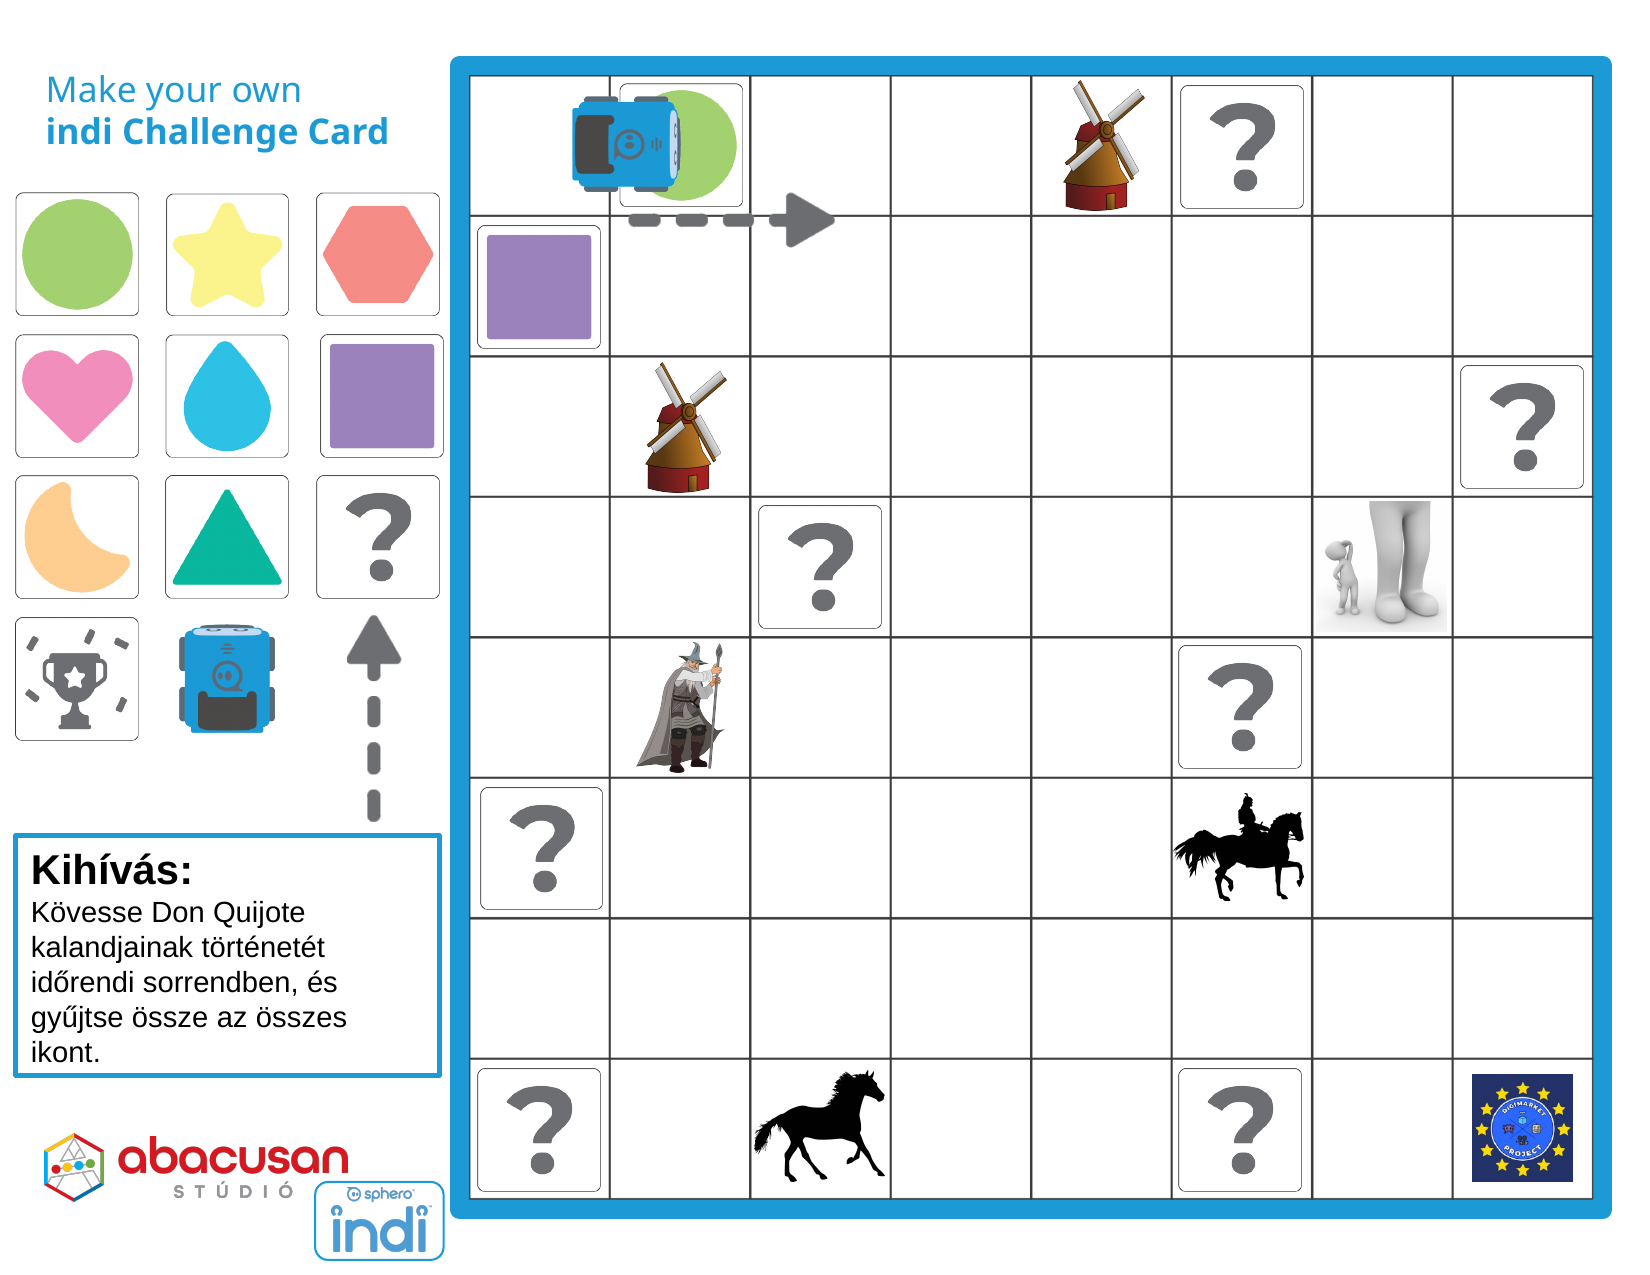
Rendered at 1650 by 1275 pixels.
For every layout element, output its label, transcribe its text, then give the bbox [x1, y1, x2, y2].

picture [165, 334, 290, 458]
picture [165, 475, 289, 600]
picture [15, 192, 140, 317]
picture [319, 333, 444, 458]
picture [44, 1133, 348, 1202]
text_box Kihívás: Kövesse Don Quijote kalandjainak történetét időrendi sorrendben, és gyűjtse össze az összes ikont. [15, 835, 440, 1076]
picture [316, 192, 440, 316]
picture [166, 192, 289, 316]
picture [179, 624, 275, 733]
picture [346, 615, 403, 830]
picture [331, 1187, 432, 1252]
picture [15, 616, 139, 741]
picture [316, 475, 440, 600]
picture [15, 334, 139, 458]
picture [469, 75, 1594, 1200]
picture [15, 475, 139, 600]
